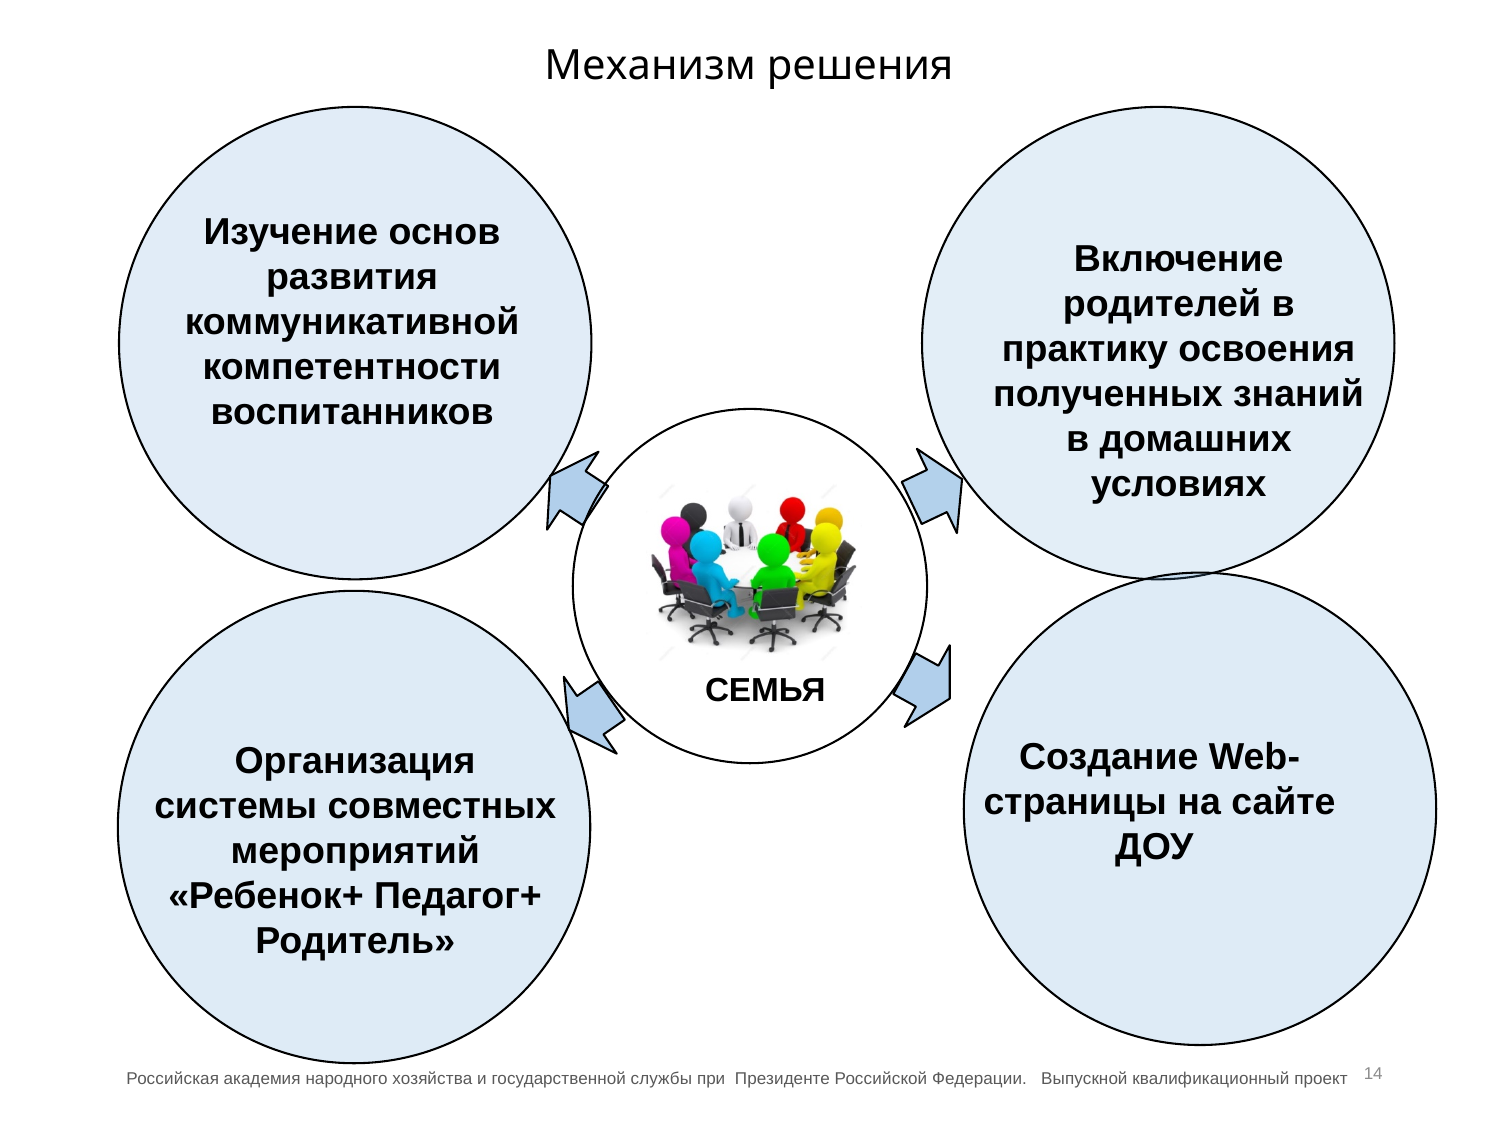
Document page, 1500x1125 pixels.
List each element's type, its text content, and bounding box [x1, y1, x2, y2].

text_box Организация системы совместных мероприятий «Ребенок+ Педагог+ Родитель» [139, 728, 572, 968]
text_box [972, 571, 1438, 1047]
text_box [116, 589, 567, 928]
text_box [900, 447, 964, 535]
text_box [1386, 276, 1396, 410]
text_box [920, 105, 1365, 491]
title Механизм решения [51, 19, 1458, 114]
text_box [592, 450, 600, 464]
text_box [163, 968, 545, 1065]
text_box Включение родителей в практику освоения полученных знаний в домашних условиях [972, 226, 1386, 512]
text_box [991, 512, 1325, 580]
picture [646, 483, 862, 663]
text_box [892, 644, 951, 728]
text_box [572, 734, 592, 921]
text_box [166, 105, 544, 199]
text_box [562, 675, 626, 755]
text_box Изучение основ развития коммуникативной компетентности воспитанников [112, 199, 592, 484]
slide_number 14 [1060, 1042, 1398, 1103]
text_box [164, 484, 547, 581]
text_box Создание Web-страницы на сайте ДОУ [933, 724, 1386, 875]
footer Российская академия народного хозяйства и государственной службы при Президенте Российской Федерации. Выпускной квалификационный проект [35, 1050, 1418, 1106]
text_box [546, 474, 604, 531]
text_box [571, 407, 929, 765]
